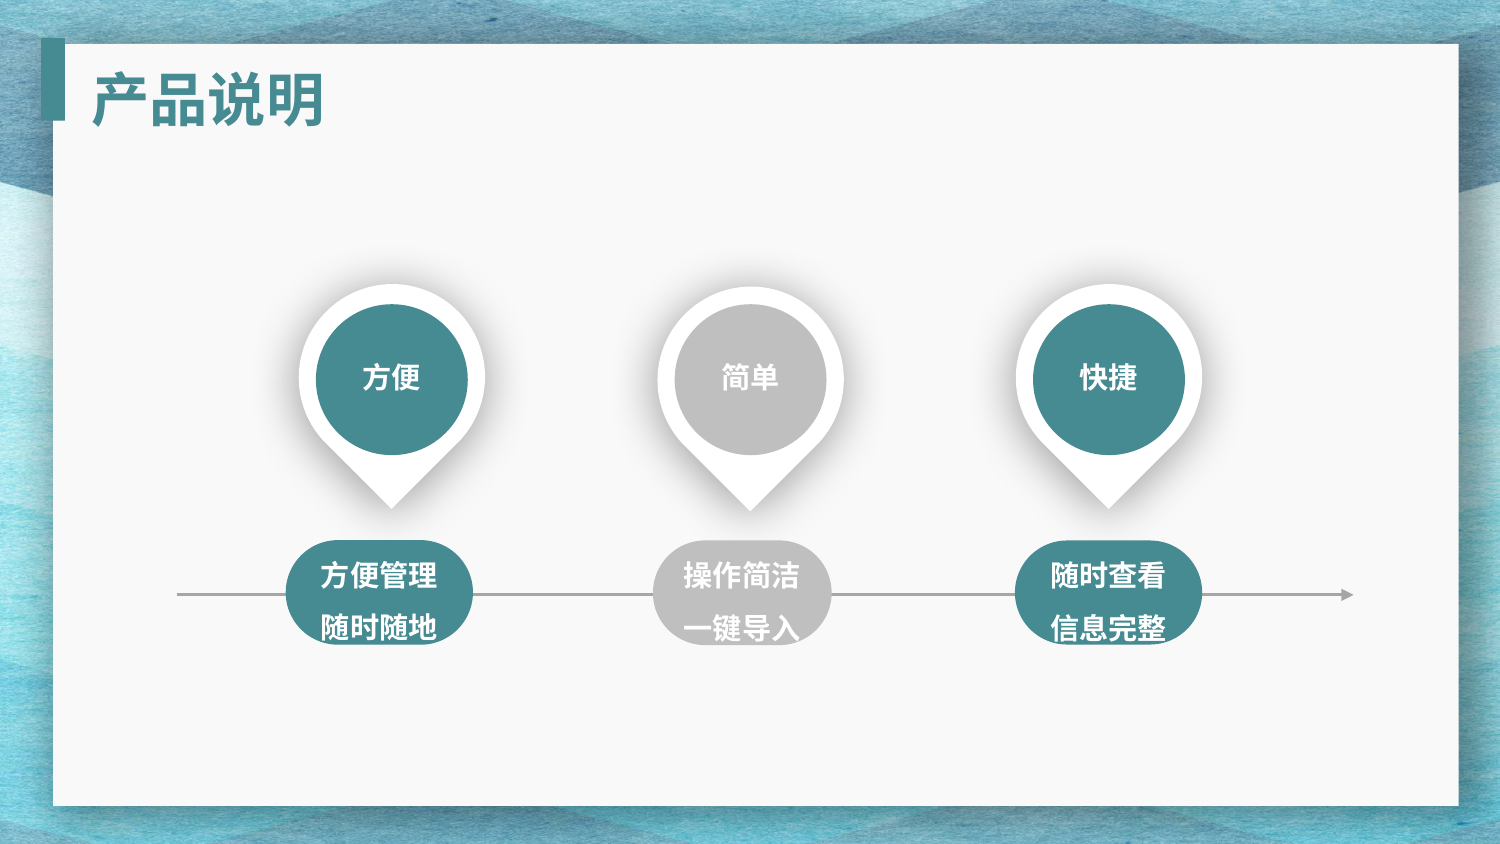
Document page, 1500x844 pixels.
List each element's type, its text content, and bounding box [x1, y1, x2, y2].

text_box 产品说明 [80, 57, 382, 139]
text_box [176, 284, 1354, 646]
picture [0, 0, 1500, 844]
